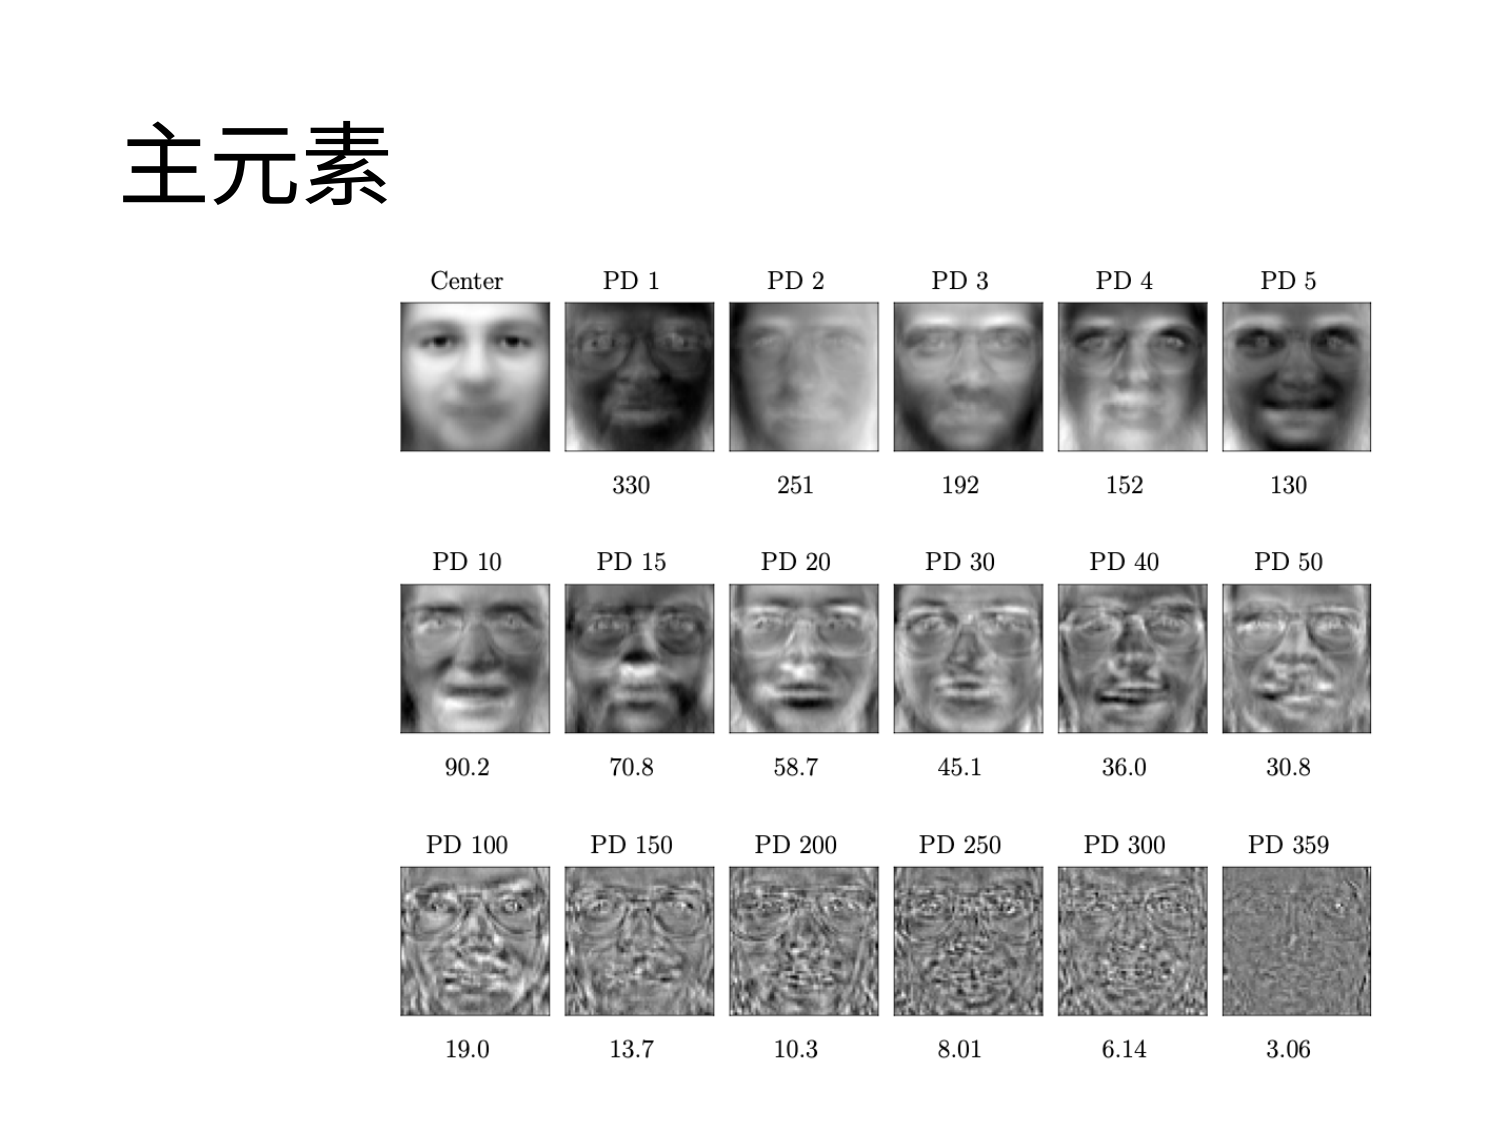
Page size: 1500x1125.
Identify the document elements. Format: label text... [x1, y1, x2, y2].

picture [356, 247, 1410, 1091]
title 主元素 [103, 59, 1397, 278]
